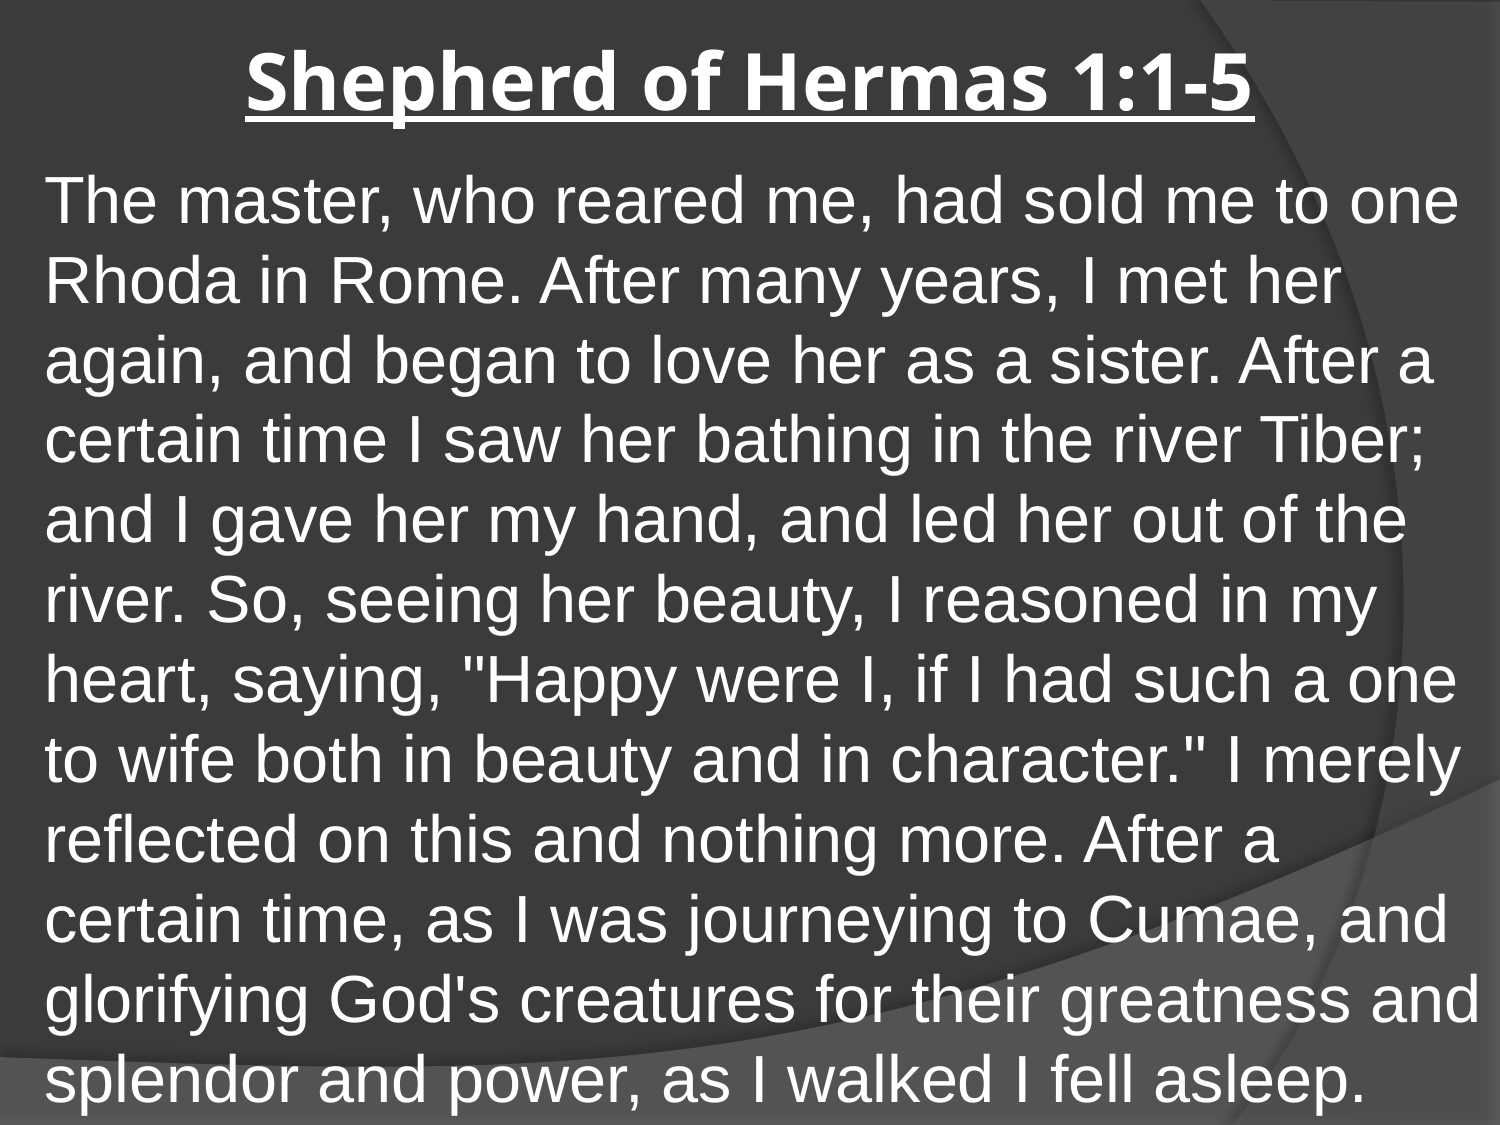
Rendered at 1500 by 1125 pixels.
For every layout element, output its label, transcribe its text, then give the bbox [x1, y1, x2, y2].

title Shepherd of Hermas 1:1-5 [37, 7, 1463, 149]
list The master, who reared me, had sold me to one Rhoda in Rome. After many years, I met her again, and began to love her as a sister. After a certain time I saw her bathing in the river Tiber; and I gave her my hand, and led her out of the river. So, seeing her beauty, I reasoned in my heart, saying, "Happy were I, if I had such a one to wife both in beauty and in character." I merely reflected on this and nothing more. After a certain time, as I was journeying to Cumae, and glorifying God's creatures for their greatness and splendor and power, as I walked I fell asleep. [29, 149, 1500, 1125]
